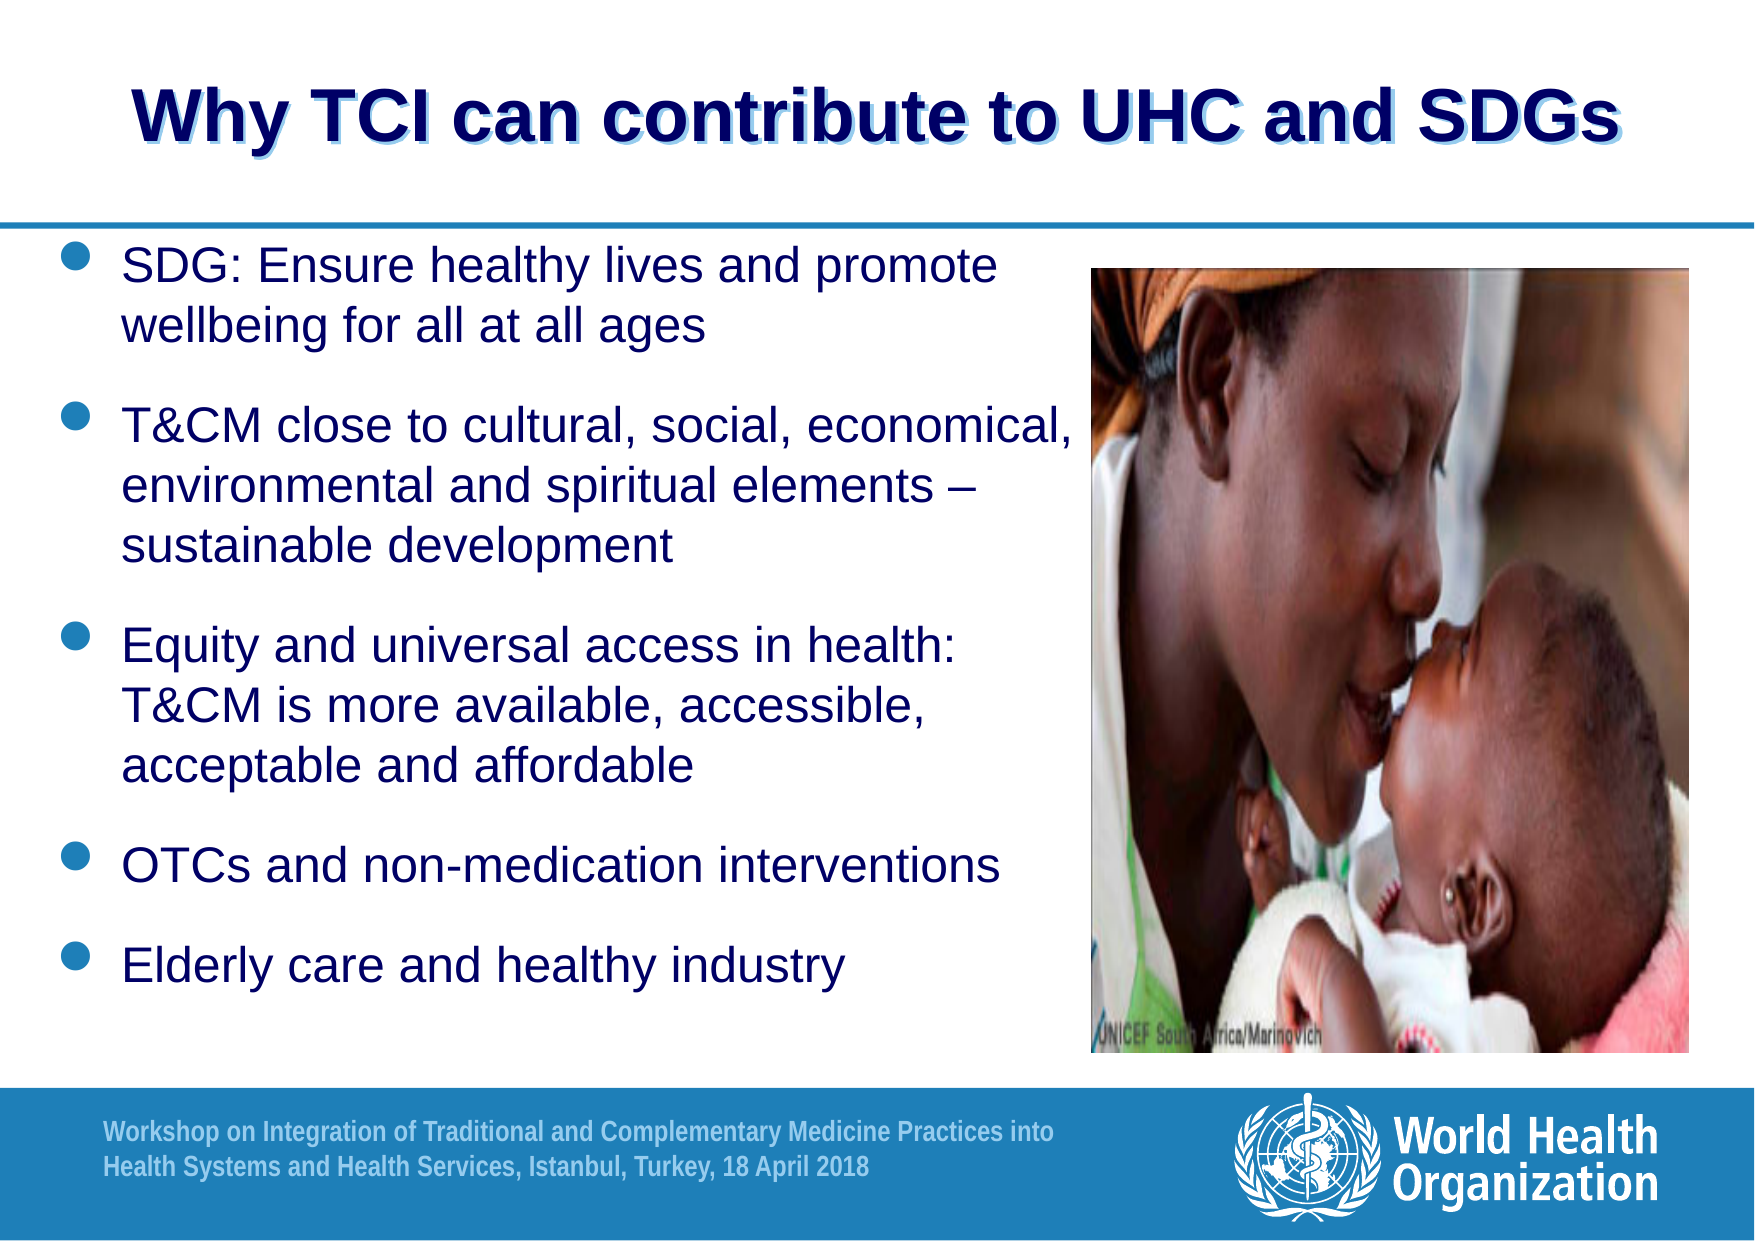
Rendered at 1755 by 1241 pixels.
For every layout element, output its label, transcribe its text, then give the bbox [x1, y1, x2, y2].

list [1091, 268, 1689, 1053]
title Why TCI can contribute to UHC and SDGs [0, 0, 1755, 224]
list SDG: Ensure healthy lives and promote wellbeing for all at all ages T&CM close to cultural, social, economical, environmental and spiritual elements – sustainable development Equity and universal access in health: T&CM is more available, accessible, acceptable and affordable OTCs and non-medication interventions Elderly care and healthy industry [56, 232, 1087, 1084]
